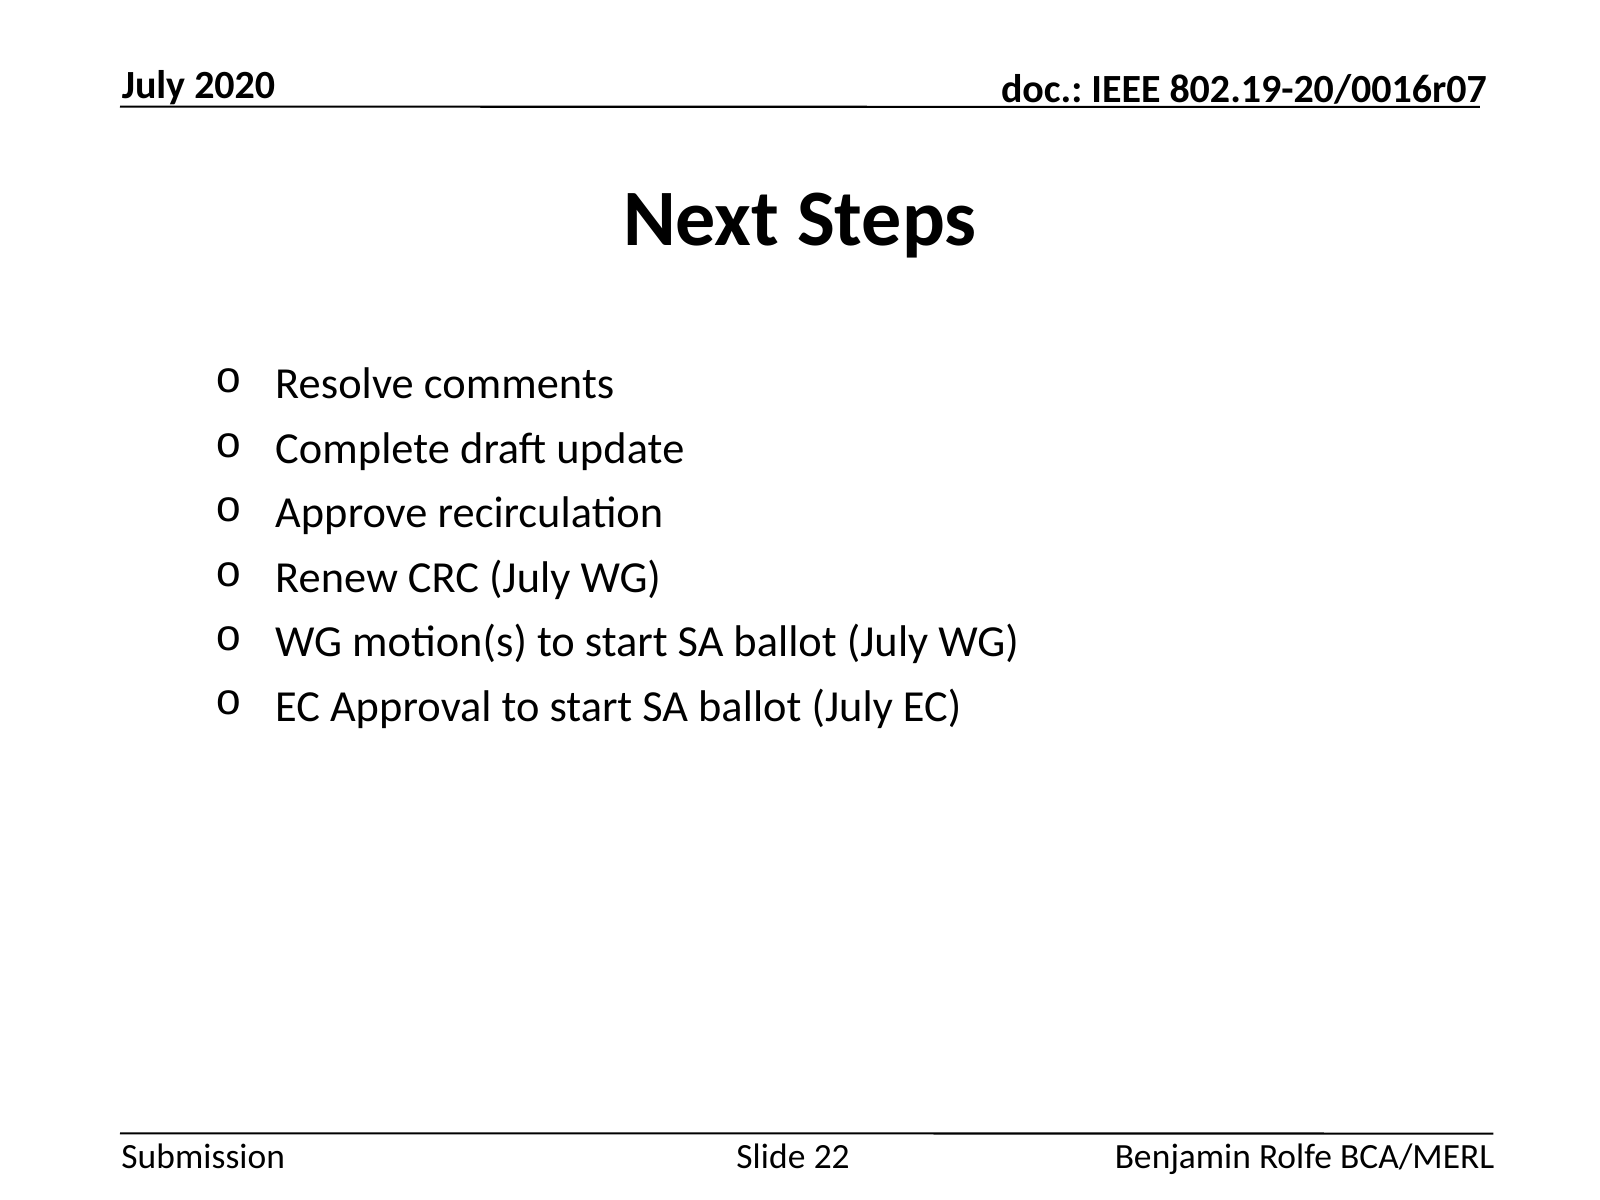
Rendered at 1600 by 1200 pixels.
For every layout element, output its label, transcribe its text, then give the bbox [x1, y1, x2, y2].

slide_number Slide 22 [733, 1132, 854, 1197]
list Resolve comments Complete draft update Approve recirculation Renew CRC (July WG) WG motion(s) to start SA ballot (July WG) EC Approval to start SA ballot (July EC) [119, 346, 1480, 1067]
title Next Steps [119, 119, 1480, 307]
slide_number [121, 58, 451, 107]
footer Benjamin Rolfe BCA/MERL [937, 1132, 1495, 1174]
